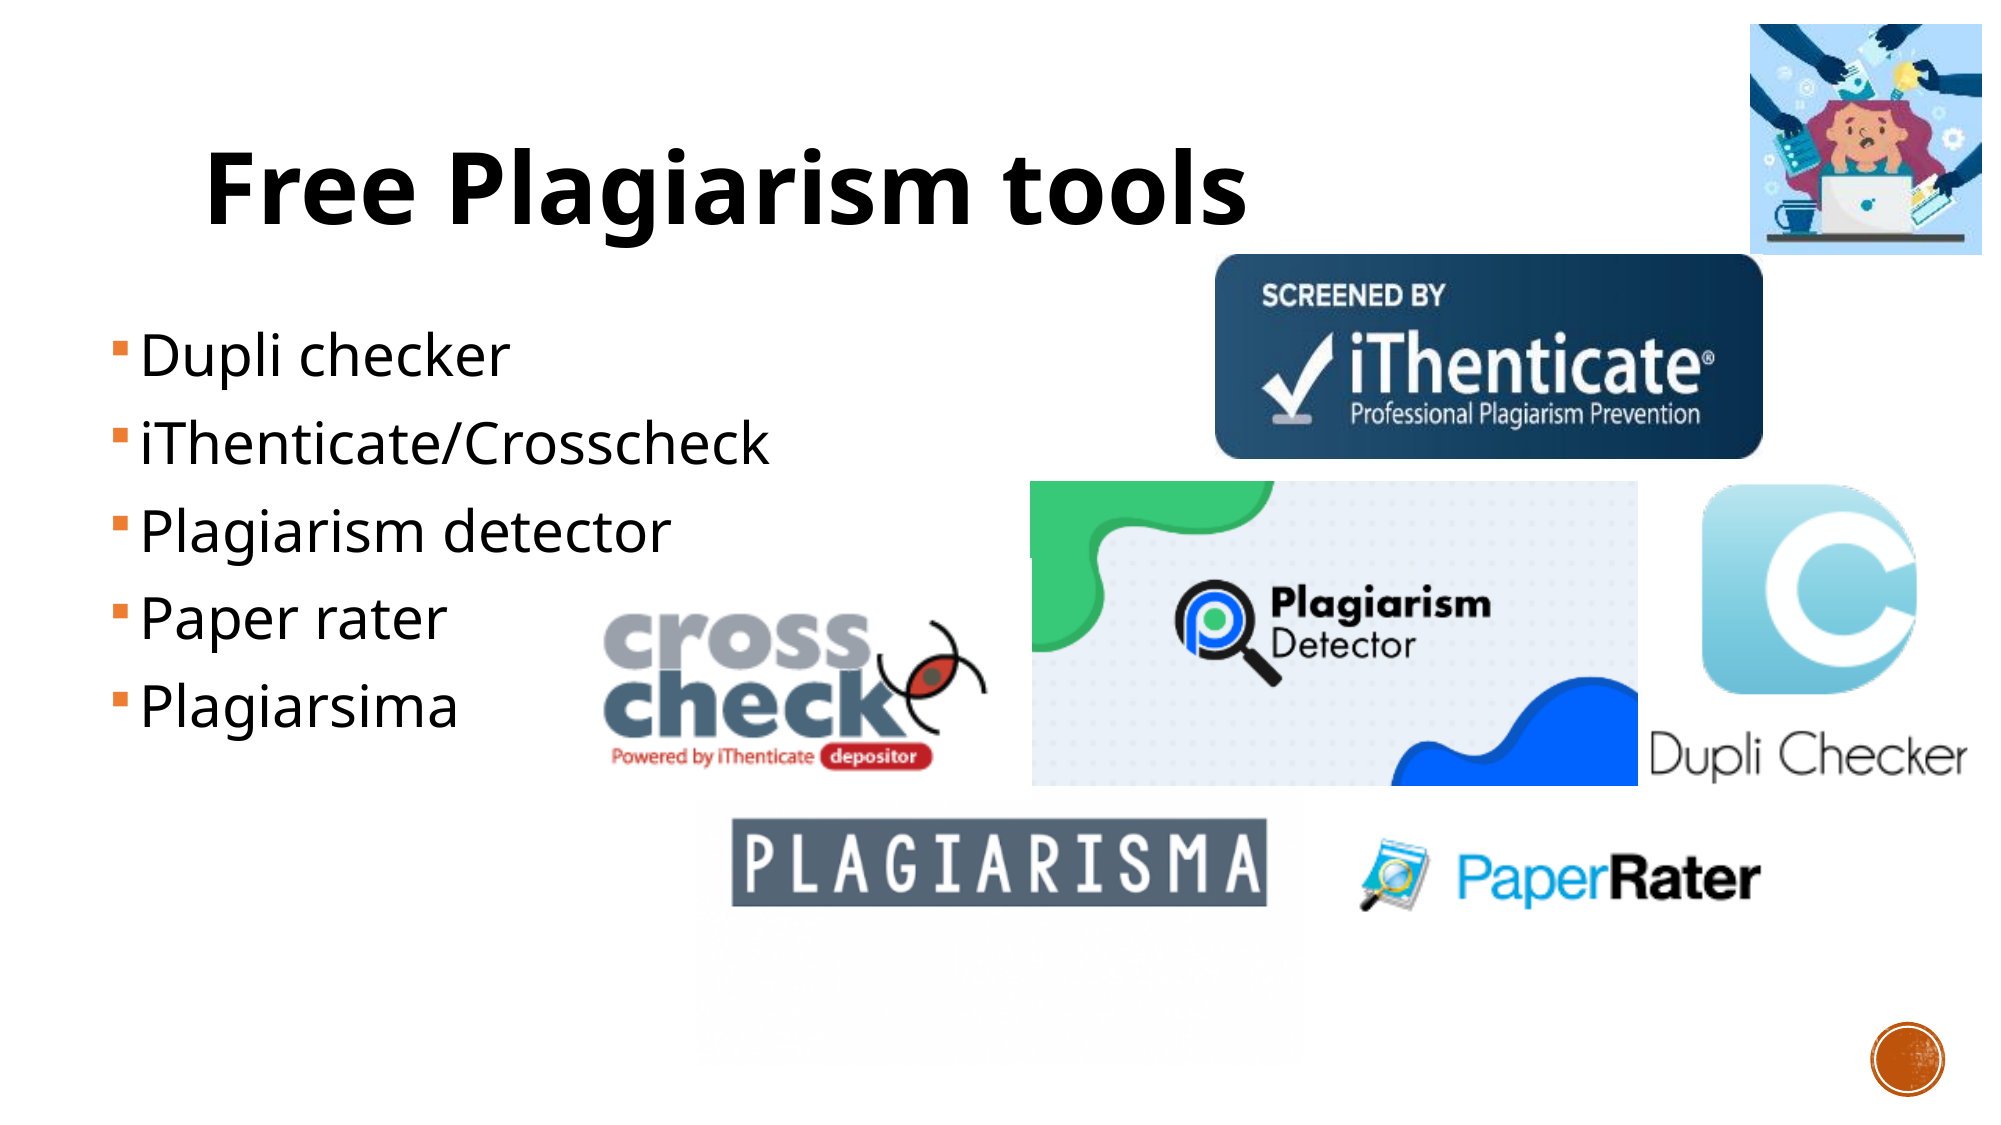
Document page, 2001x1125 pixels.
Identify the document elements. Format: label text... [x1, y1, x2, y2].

list Dupli checker iThenticate/Crosscheck Plagiarism detector Paper rater Plagiarsima [94, 318, 1620, 995]
title Free Plagiarism tools [187, 103, 1711, 282]
picture [596, 24, 2000, 1106]
